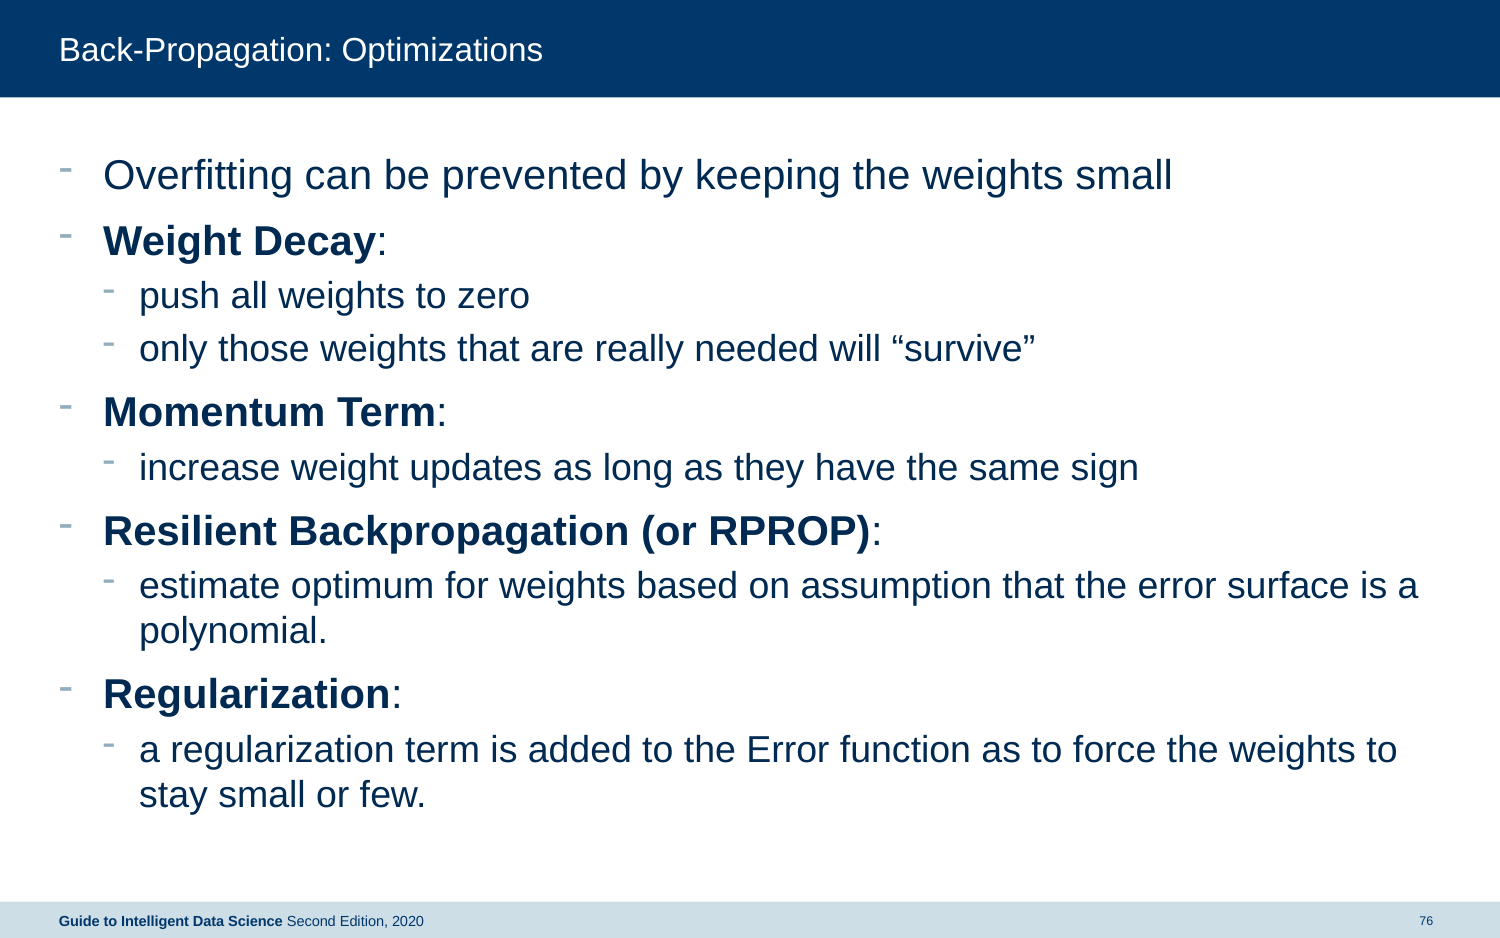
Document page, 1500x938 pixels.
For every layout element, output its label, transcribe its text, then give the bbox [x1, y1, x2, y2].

slide_number 76 [1411, 900, 1442, 938]
text_box Guide to Intelligent Data Science Second Edition, 2020 [58, 900, 717, 938]
title Back-Propagation: Optimizations [58, 28, 1442, 69]
list Overfitting can be prevented by keeping the weights small Weight Decay: push all weights to zero only those weights that are really needed will “survive” Momentum Term: increase weight updates as long as they have the same sign Resilient Backpropagation (or RPROP): estimate optimum for weights based on assumption that the error surface is a polynomial. Regularization: a regularization term is added to the Error function as to force the weights to stay small or few. [58, 147, 1442, 851]
